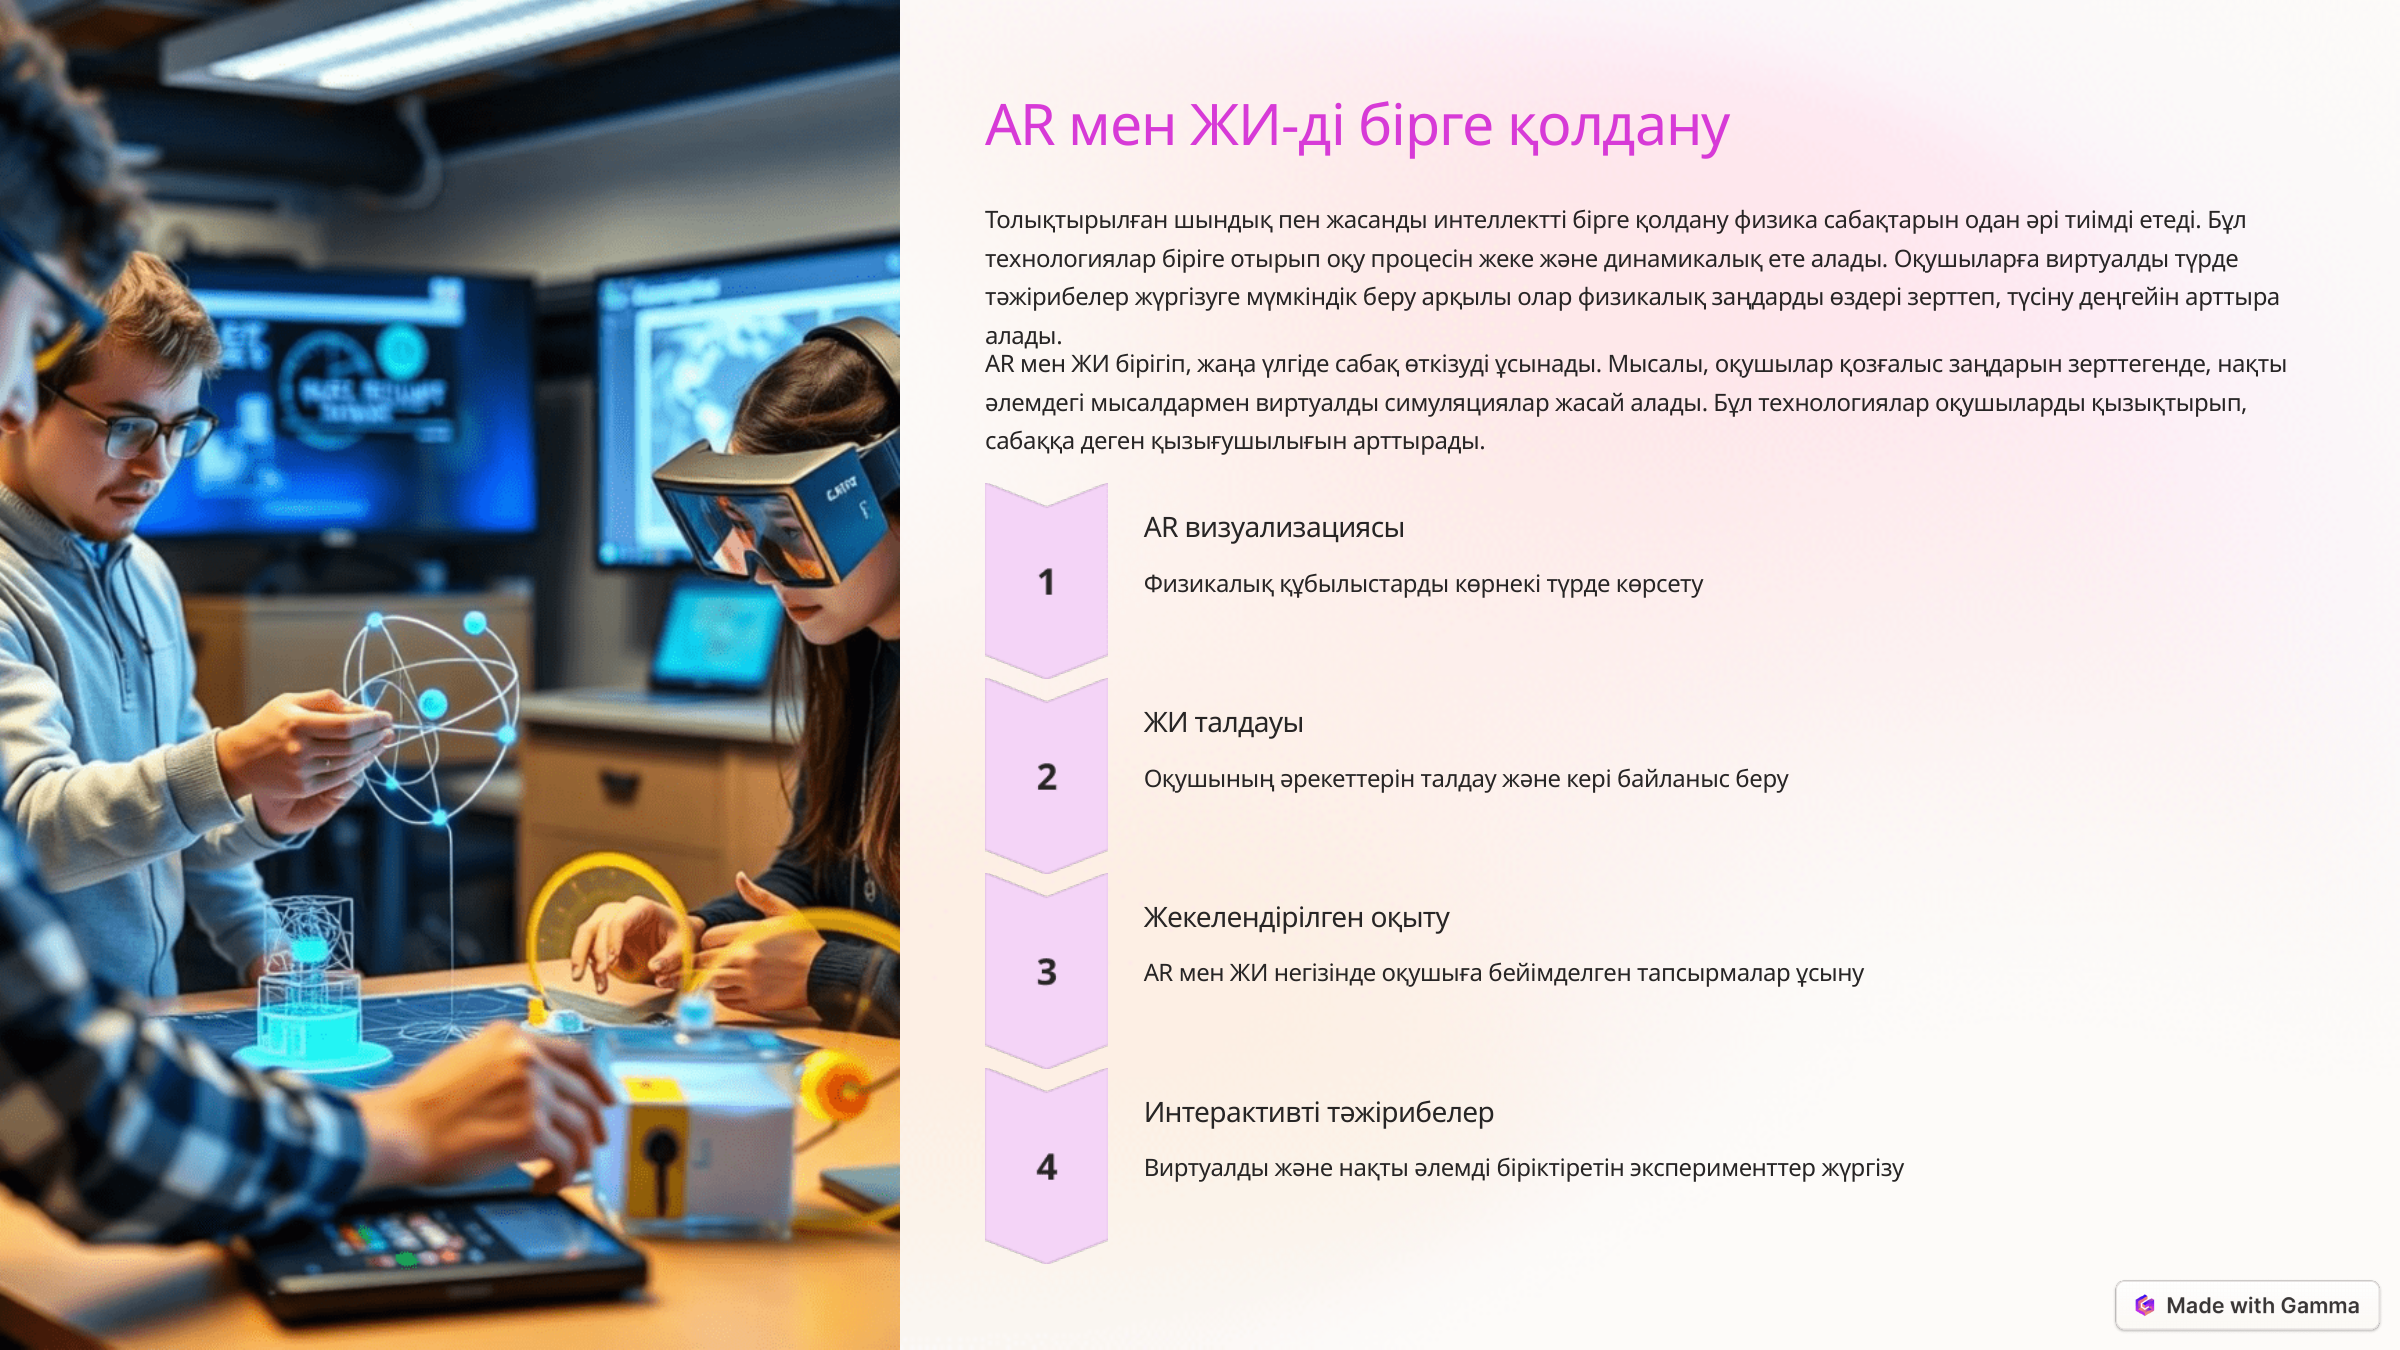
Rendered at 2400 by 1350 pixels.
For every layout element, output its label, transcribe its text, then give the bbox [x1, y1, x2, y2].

text_box Физикалық құбылыстарды көрнекі түрде көрсету [1143, 558, 2315, 598]
picture [0, 0, 900, 1350]
text_box Оқушының әрекеттерін талдау және кері байланыс беру [1143, 753, 2315, 793]
text_box AR мен ЖИ бірігіп, жаңа үлгіде сабақ өткізуді ұсынады. Мысалы, оқушылар қозғалыс заңдарын зерттегенде, нақты әлемдегі мысалдармен виртуалды симуляциялар жасай алады. Бұл технологиялар оқушыларды қызықтырып, сабаққа деген қызығушылығын арттырады. [985, 339, 2315, 456]
text_box AR мен ЖИ-ді бірге қолдану [985, 86, 1728, 159]
text_box ЖИ талдауы [1143, 702, 1431, 739]
text_box AR мен ЖИ негізінде оқушыға бейімделген тапсырмалар ұсыну [1143, 948, 2315, 988]
text_box Толықтырылған шындық пен жасанды интеллектті бірге қолдану физика сабақтарын одан әрі тиімді етеді. Бұл технологиялар біріге отырып оқу процесін жеке және динамикалық ете алады. Оқушыларға виртуалды түрде тәжірибелер жүргізуге мүмкіндік беру арқылы олар физикалық заңдарды өздері зерттеп, түсіну деңгейін арттыра алады. [985, 194, 2315, 312]
picture [985, 483, 1108, 1264]
text_box Интерактивті тәжірибелер [1143, 1092, 1504, 1129]
text_box Жекелендірілген оқыту [1143, 897, 1460, 934]
picture [2106, 1271, 2389, 1339]
text_box Виртуалды және нақты әлемді біріктіретін эксперименттер жүргізу [1143, 1143, 2315, 1183]
text_box AR визуализациясы [1143, 507, 1431, 544]
